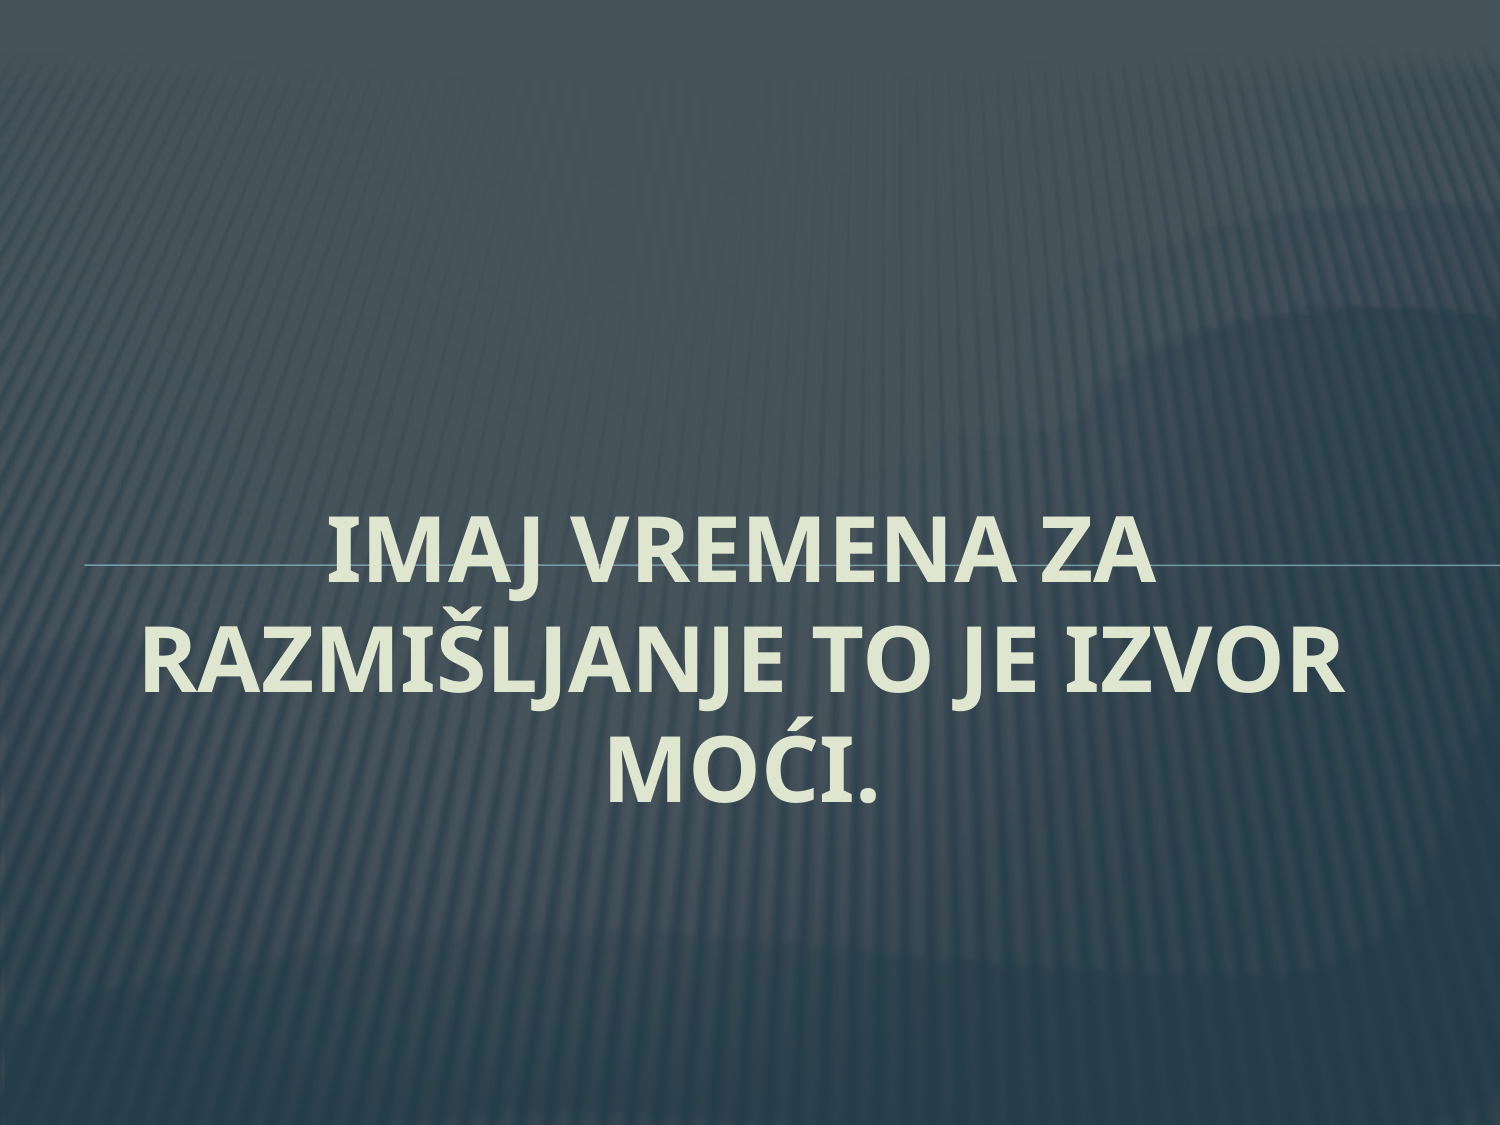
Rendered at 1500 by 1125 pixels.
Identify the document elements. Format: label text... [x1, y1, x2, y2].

title IMAJ VREMENA ZA RAZMIŠLJANJE TO JE IZVOR MOĆI. [29, 483, 1455, 678]
